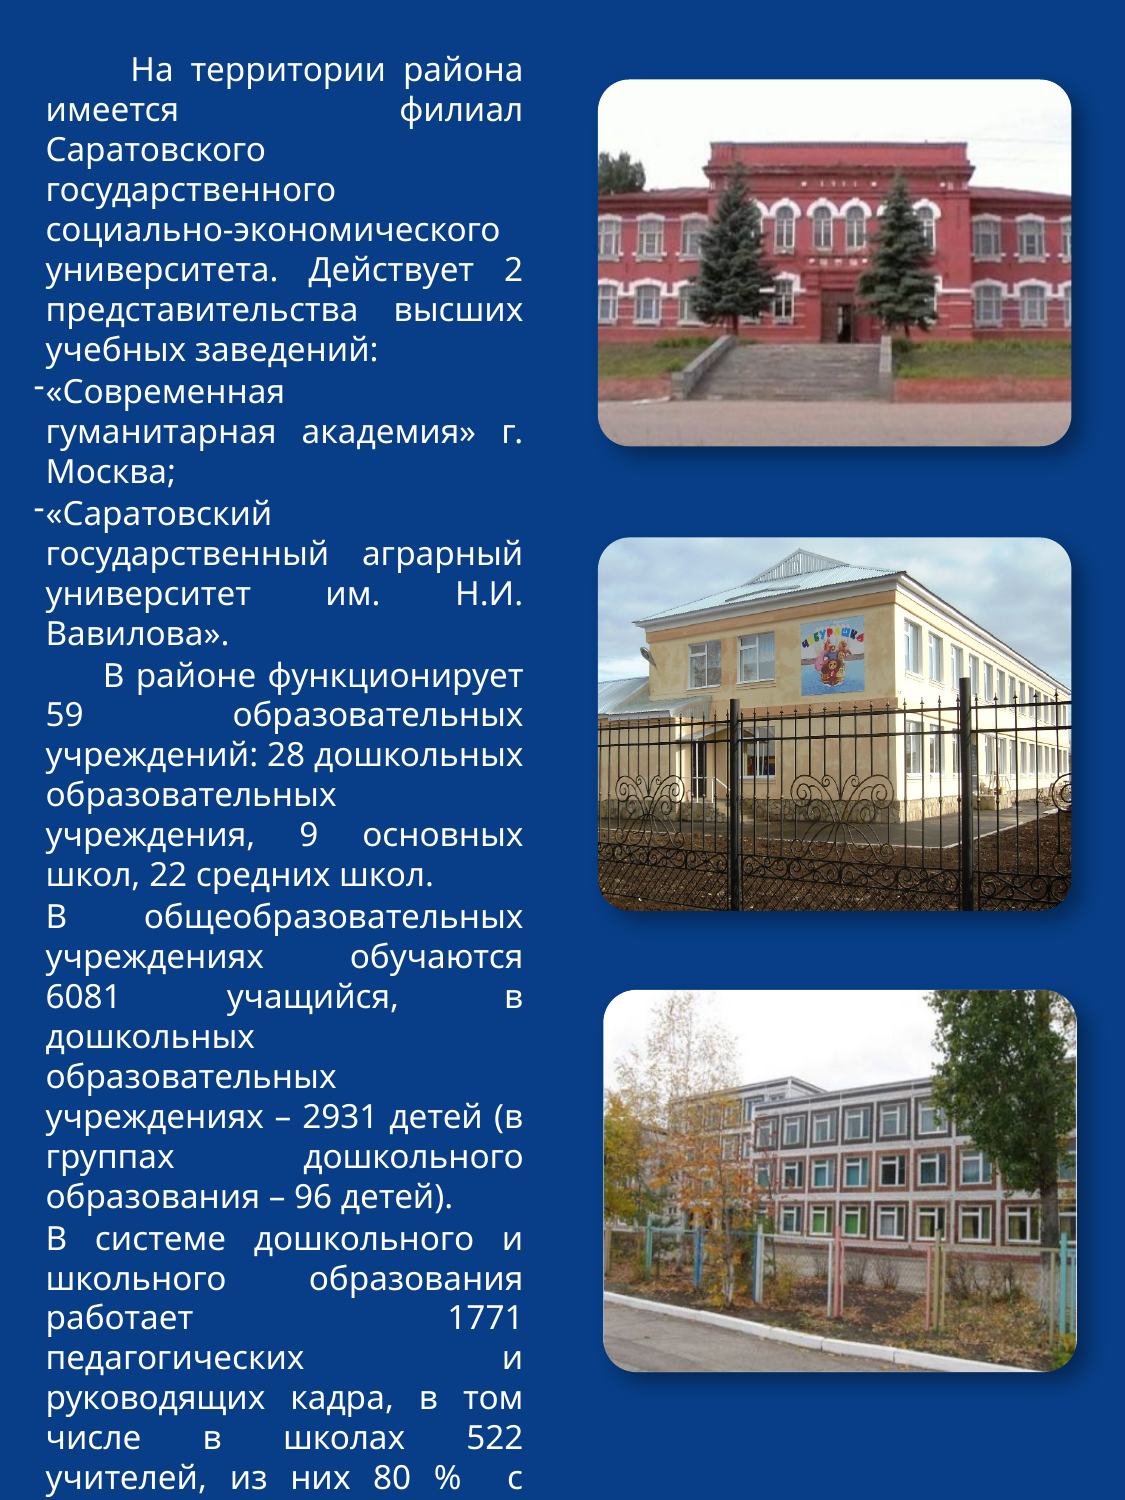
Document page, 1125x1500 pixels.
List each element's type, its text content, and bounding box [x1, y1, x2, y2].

picture [603, 989, 1078, 1373]
list На территории района имеется филиал Саратовского государственного социально-экономического университета. Действует 2 представительства высших учебных заведений: «Современная гуманитарная академия» г. Москва; «Саратовский государственный аграрный университет им. Н.И. Вавилова». В районе функционирует 59 образовательных учреждений: 28 дошкольных образовательных учреждения, 9 основных школ, 22 средних школ. В общеобразовательных учреждениях обучаются 6081 учащийся, в дошкольных образовательных учреждениях – 2931 детей (в группах дошкольного образования – 96 детей). В системе дошкольного и школьного образования работает 1771 педагогических и руководящих кадра, в том числе в школах 522 учителей, из них 80 % с высшим образованием. [19, 41, 539, 1380]
picture [597, 537, 1072, 912]
picture [597, 79, 1072, 447]
